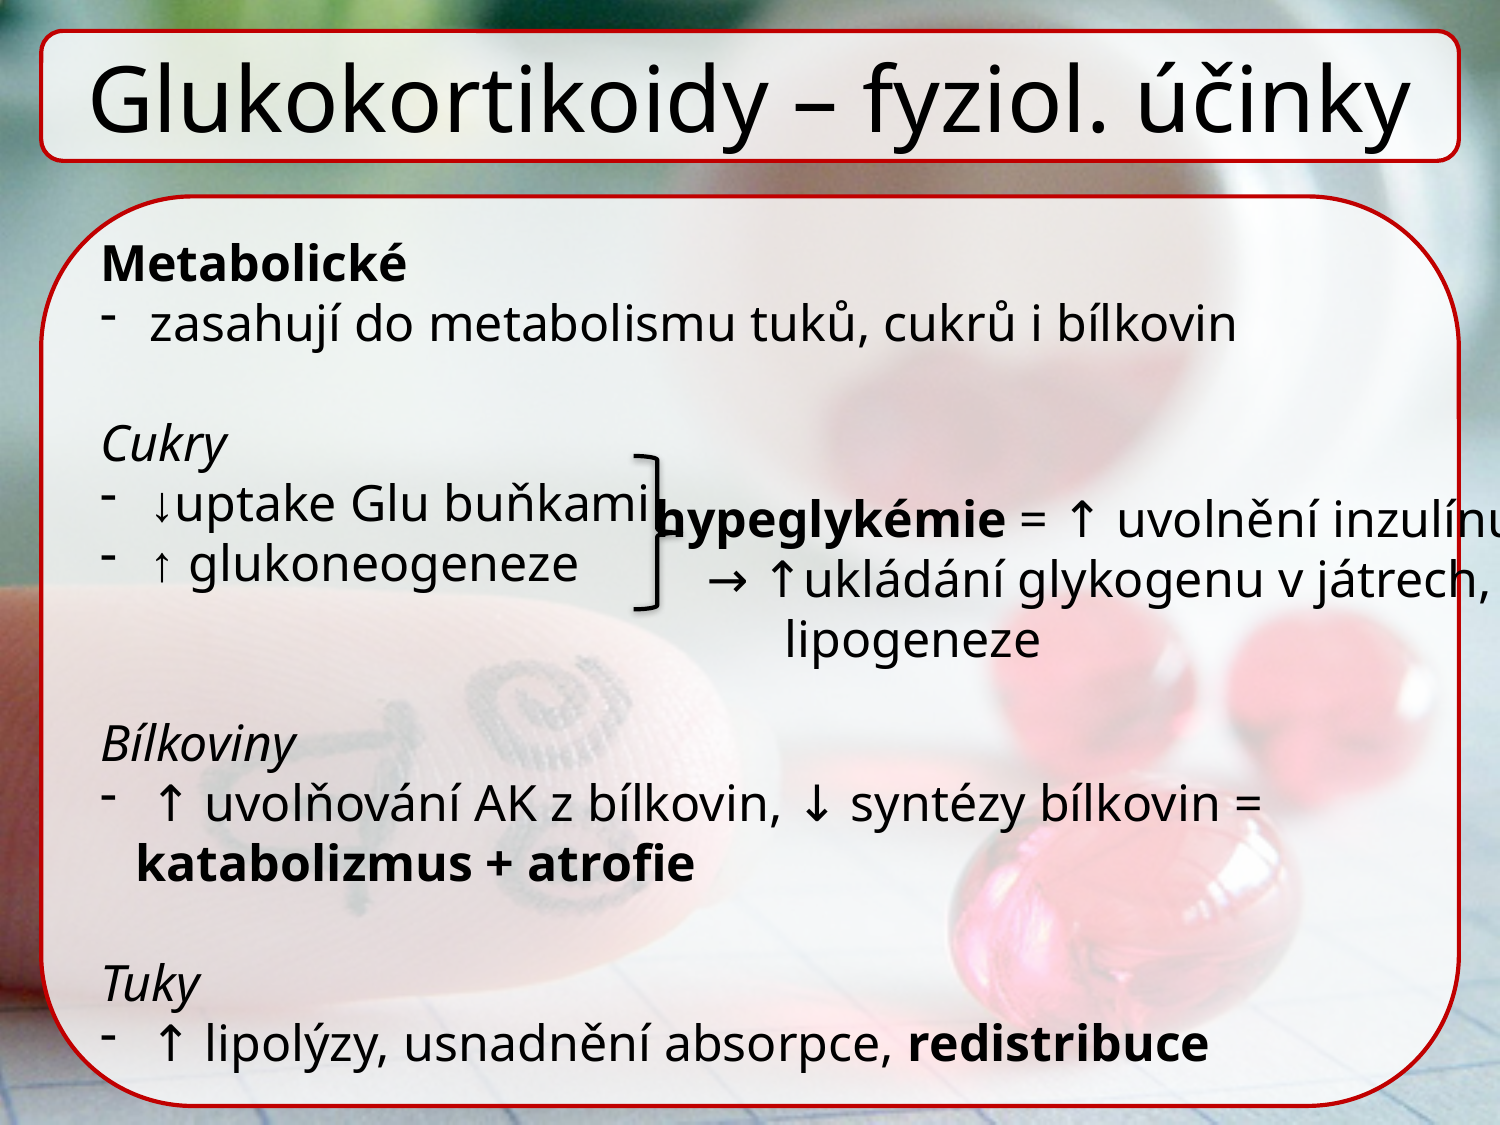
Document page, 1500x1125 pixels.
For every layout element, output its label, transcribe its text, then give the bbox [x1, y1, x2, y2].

text_box Glukokortikoidy – fyziol. účinky [39, 28, 1461, 163]
text_box hypeglykémie = ↑ uvolnění inzulínu → ↑ukládání glykogenu v játrech, lipogeneze [639, 479, 1500, 675]
text_box Metabolické zasahují do metabolismu tuků, cukrů i bílkovin Cukry ↓uptake Glu buňkami ↑ glukoneogeneze Bílkoviny ↑ uvolňování AK z bílkovin, ↓ syntézy bílkovin = katabolizmus + atrofie Tuky ↑ lipolýzy, usnadnění absorpce, redistribuce [39, 194, 1461, 1109]
text_box [633, 453, 684, 612]
picture [0, 0, 1500, 1125]
